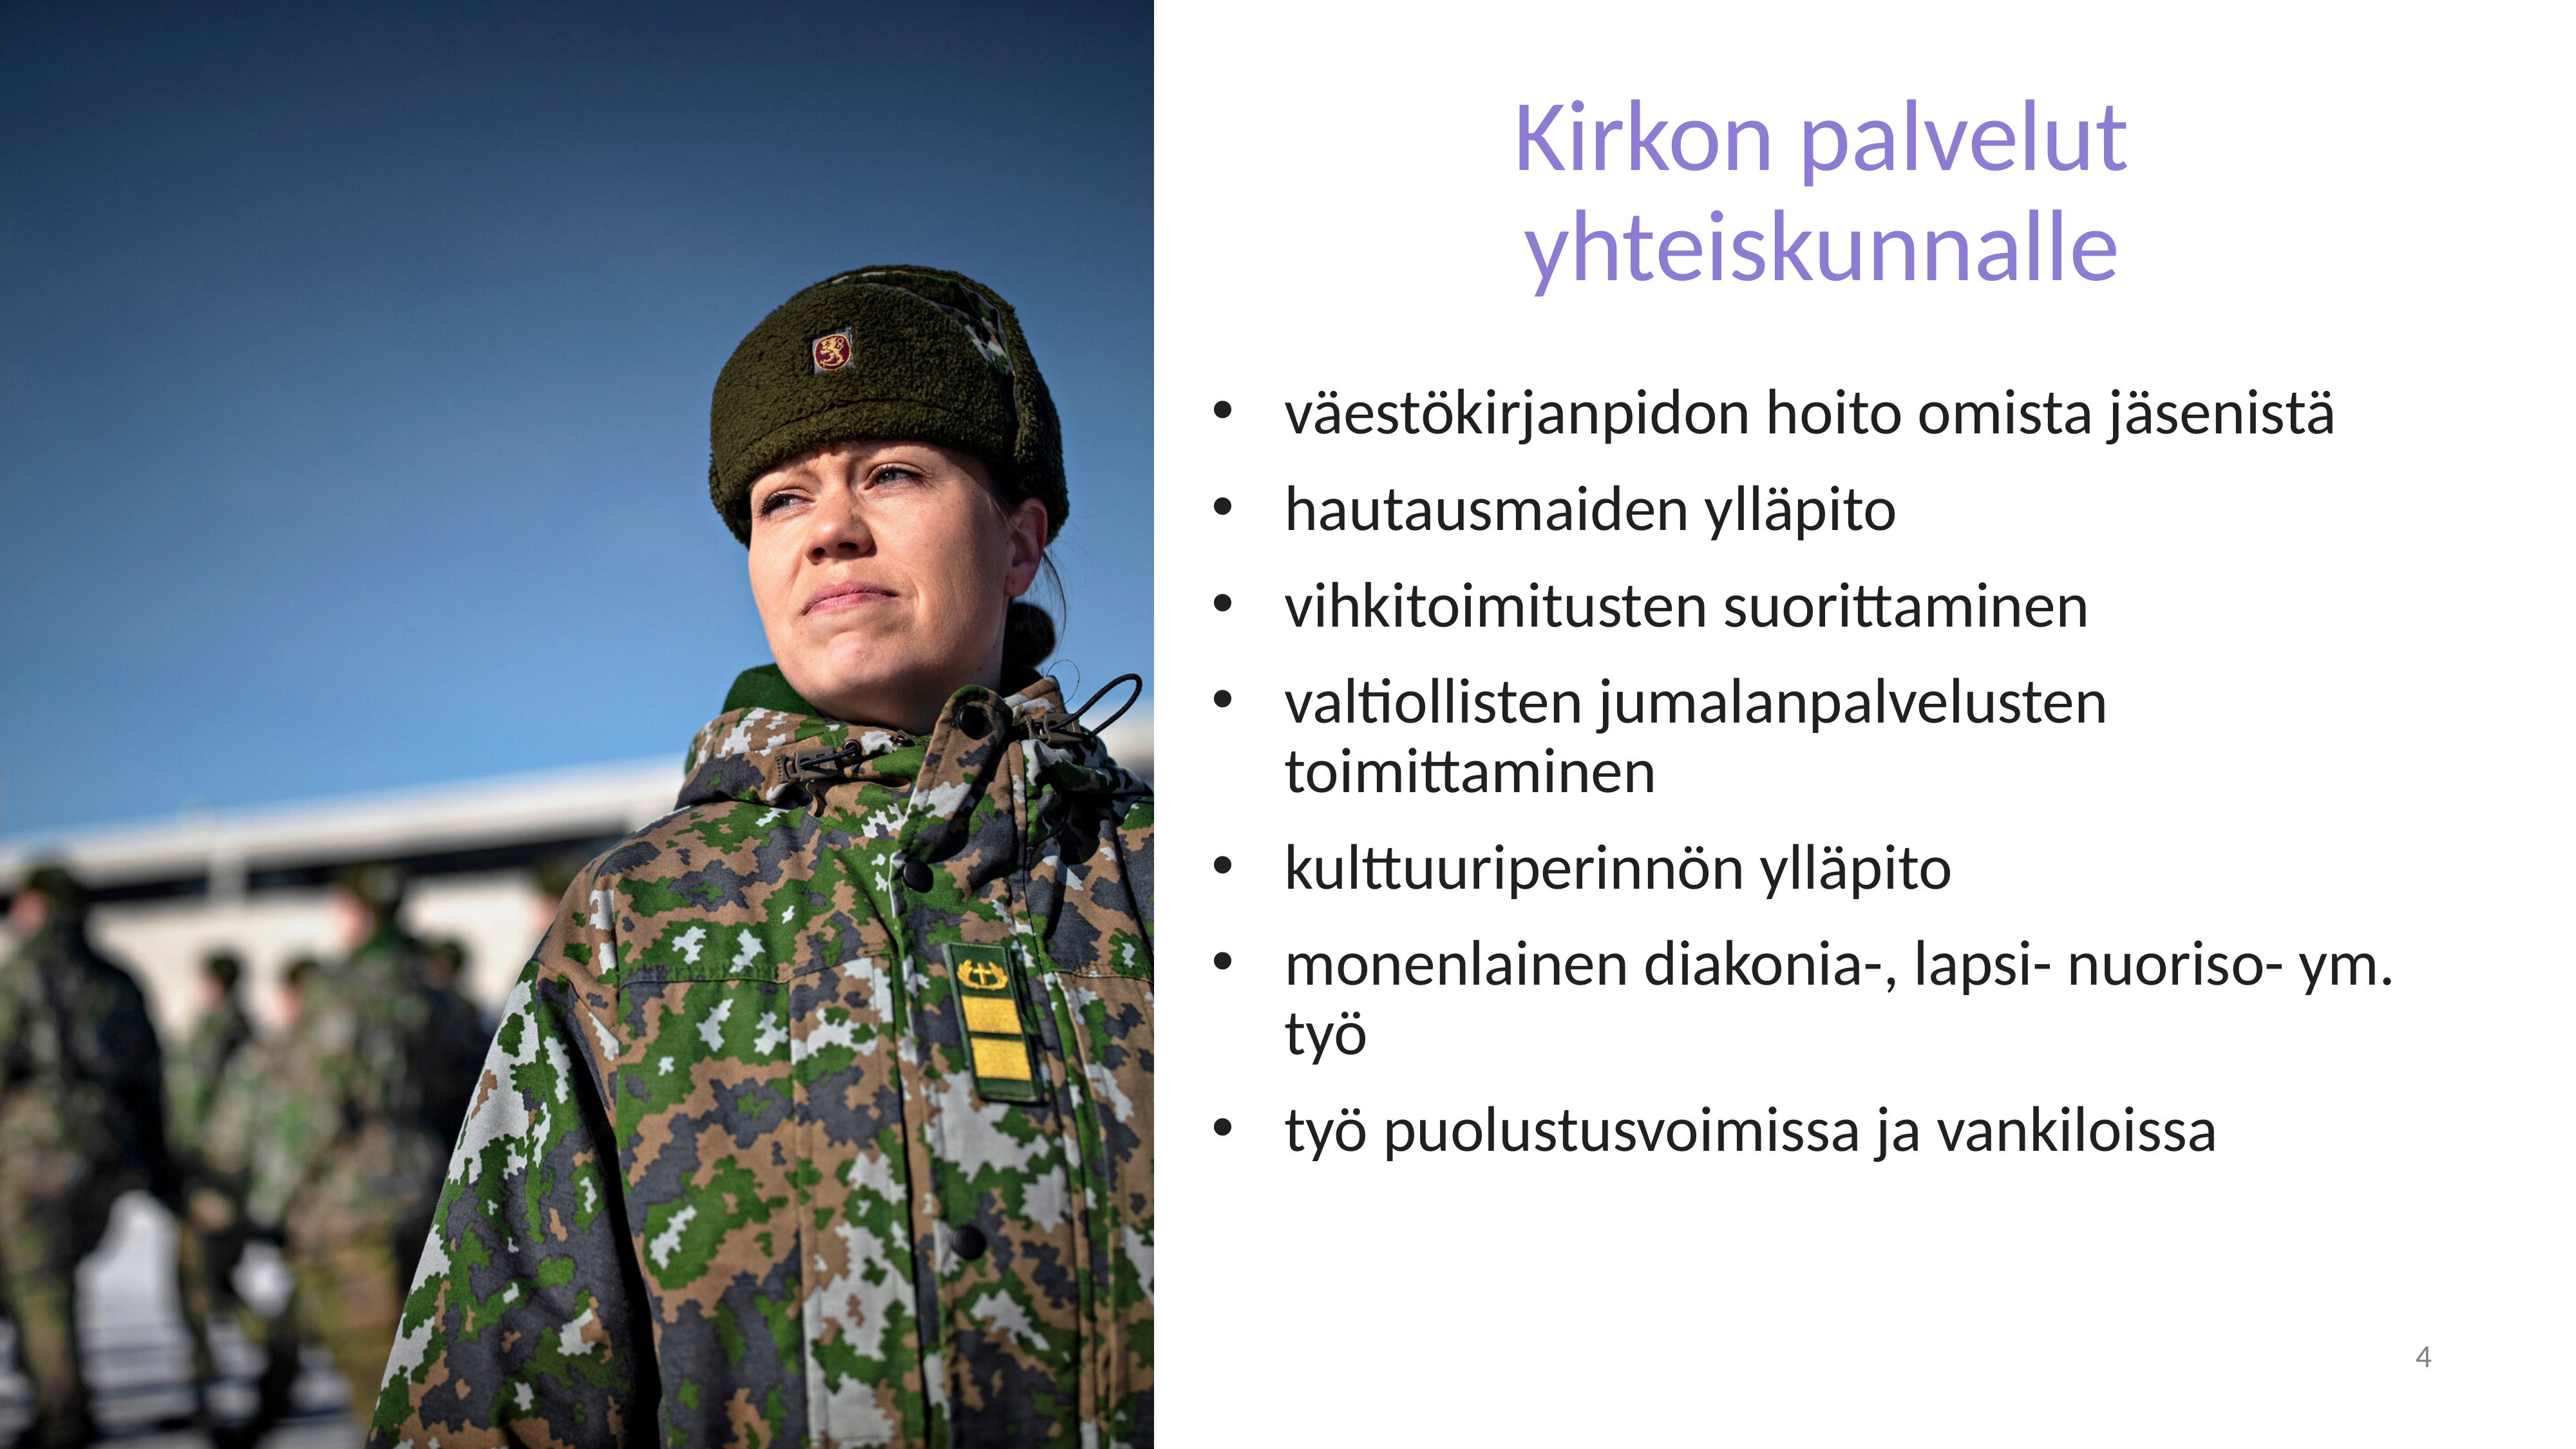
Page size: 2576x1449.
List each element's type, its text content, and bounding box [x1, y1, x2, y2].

list väestökirjanpidon hoito omista jäsenistä hautausmaiden ylläpito vihkitoimitusten suorittaminen valtiollisten jumalanpalvelusten toimittaminen kulttuuriperinnön ylläpito monenlainen diakonia-, lapsi- nuoriso- ym. työ työ puolustusvoimissa ja vankiloissa [1202, 374, 2442, 1292]
title Kirkon palvelut yhteiskunnalle [1202, 77, 2442, 308]
slide_number 4 [1862, 1302, 2442, 1379]
picture [0, 0, 1154, 1449]
